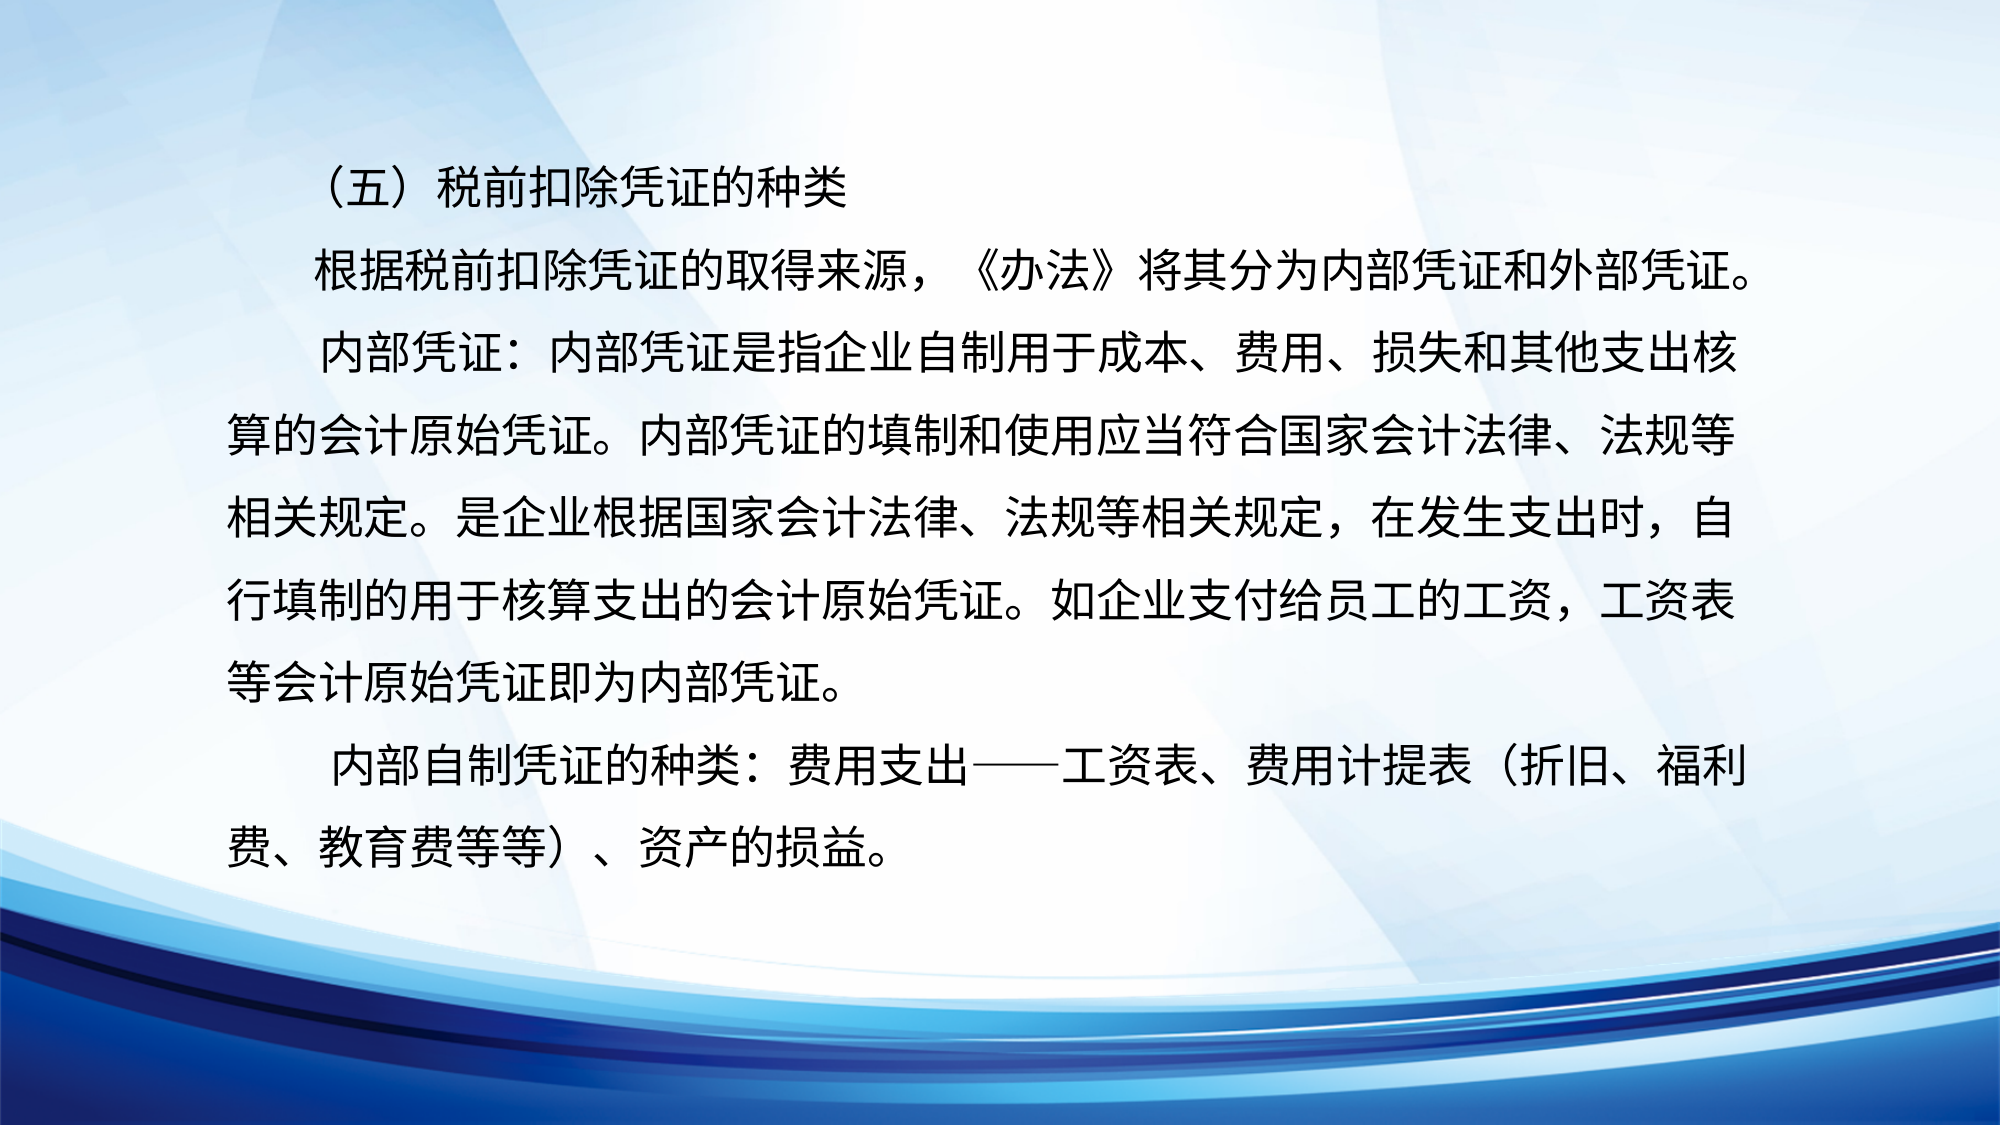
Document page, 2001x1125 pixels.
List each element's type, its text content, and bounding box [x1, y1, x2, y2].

text_box （五）税前扣除凭证的种类 根据税前扣除凭证的取得来源，《办法》将其分为内部凭证和外部凭证。 内部凭证：内部凭证是指企业自制用于成本、费用、损失和其他支出核算的会计原始凭证。内部凭证的填制和使用应当符合国家会计法律、法规等相关规定。是企业根据国家会计法律、法规等相关规定，在发生支出时，自行填制的用于核算支出的会计原始凭证。如企业支付给员工的工资，工资表等会计原始凭证即为内部凭证。 内部自制凭证的种类：费用支出——工资表、费用计提表（折旧、福利费、教育费等等）、资产的损益。 [212, 124, 1792, 881]
picture [0, 0, 2000, 1125]
